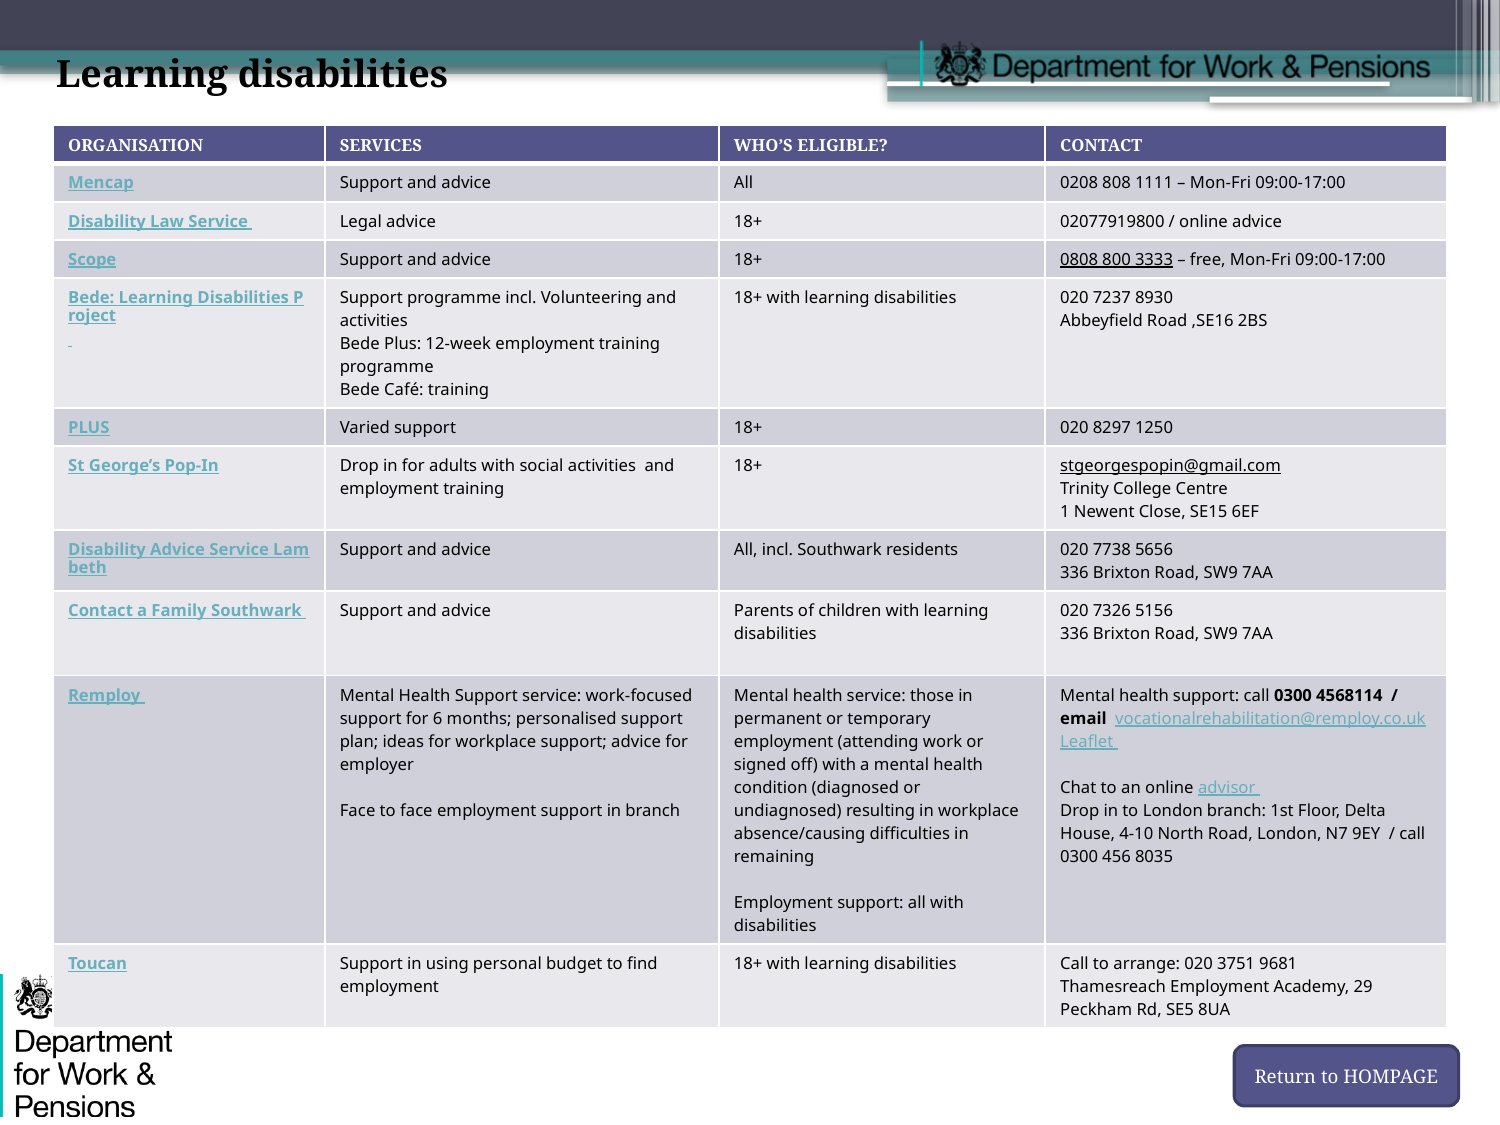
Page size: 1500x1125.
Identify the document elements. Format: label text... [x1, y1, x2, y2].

table_cell Scope [54, 241, 324, 277]
table_cell Support in using personal budget to find employment [326, 945, 718, 1027]
table_header WHO’S ELIGIBLE? [720, 126, 1044, 161]
picture [915, 37, 1436, 92]
table_cell 020 7738 5656 336 Brixton Road, SW9 7AA [1046, 531, 1446, 590]
table_header ORGANISATION [54, 126, 324, 161]
text_box Return to HOMPAGE [1232, 1044, 1461, 1108]
table_cell Mental health service: those in permanent or temporary employment (attending work or signed off) with a mental health condition (diagnosed or undiagnosed) resulting in workplace absence/causing difficulties in remaining Employment support: all with disabilities [720, 676, 1044, 943]
table_cell 020 8297 1250 [1046, 409, 1446, 445]
table_cell Support and advice [326, 166, 718, 201]
table_cell 0808 800 3333 – free, Mon-Fri 09:00-17:00 [1046, 241, 1446, 277]
table_cell PLUS [54, 409, 324, 445]
table_cell All [720, 166, 1044, 201]
table_header CONTACT [1046, 126, 1446, 161]
table_cell 02077919800 / online advice [1046, 203, 1446, 239]
table_cell Varied support [326, 409, 718, 445]
table_cell Disability Law Service [54, 203, 324, 239]
table_cell 020 7326 5156 336 Brixton Road, SW9 7AA [1046, 592, 1446, 675]
table_cell 18+ [720, 241, 1044, 277]
table_cell Drop in for adults with social activities and employment training [326, 447, 718, 529]
table_cell Support and advice [326, 531, 718, 590]
table_cell Call to arrange: 020 3751 9681 Thamesreach Employment Academy, 29 Peckham Rd, SE5 8UA [1046, 945, 1446, 1027]
table_cell Support programme incl. Volunteering and activities Bede Plus: 12-week employment training programme Bede Café: training [326, 279, 718, 407]
table_cell 0208 808 1111 – Mon-Fri 09:00-17:00 [1046, 166, 1446, 201]
table_cell 18+ [720, 203, 1044, 239]
table_cell 020 7237 8930 Abbeyfield Road ,SE16 2BS [1046, 279, 1446, 407]
table_cell stgeorgespopin@gmail.com Trinity College Centre 1 Newent Close, SE15 6EF [1046, 447, 1446, 529]
table_cell 18+ [720, 409, 1044, 445]
table_cell Bede: Learning Disabilities Project [54, 279, 324, 407]
table_cell Support and advice [326, 241, 718, 277]
table_cell 18+ [720, 447, 1044, 529]
picture [0, 974, 172, 1118]
table_header SERVICES [326, 126, 718, 161]
table_cell 18+ with learning disabilities [720, 945, 1044, 1027]
table_cell Mental health support: call 0300 4568114 / email vocationalrehabilitation@remploy.co.uk Leaflet Chat to an online advisor Drop in to London branch: 1st Floor, Delta House, 4-10 North Road, London, N7 9EY / call 0300 456 8035 [1046, 676, 1446, 943]
text_box Learning disabilities [41, 42, 750, 103]
table_cell Legal advice [326, 203, 718, 239]
table_cell Mental Health Support service: work-focused support for 6 months; personalised support plan; ideas for workplace support; advice for employer Face to face employment support in branch [326, 676, 718, 943]
table_cell Remploy [54, 676, 324, 943]
table_cell Contact a Family Southwark [54, 592, 324, 675]
table_cell 18+ with learning disabilities [720, 279, 1044, 407]
table_cell St George’s Pop-In [54, 447, 324, 529]
table_cell Mencap [54, 166, 324, 201]
table_cell Toucan [54, 945, 324, 1027]
table_cell Support and advice [326, 592, 718, 675]
table_cell All, incl. Southwark residents [720, 531, 1044, 590]
table_cell Disability Advice Service Lambeth [54, 531, 324, 590]
table_cell Parents of children with learning disabilities [720, 592, 1044, 675]
